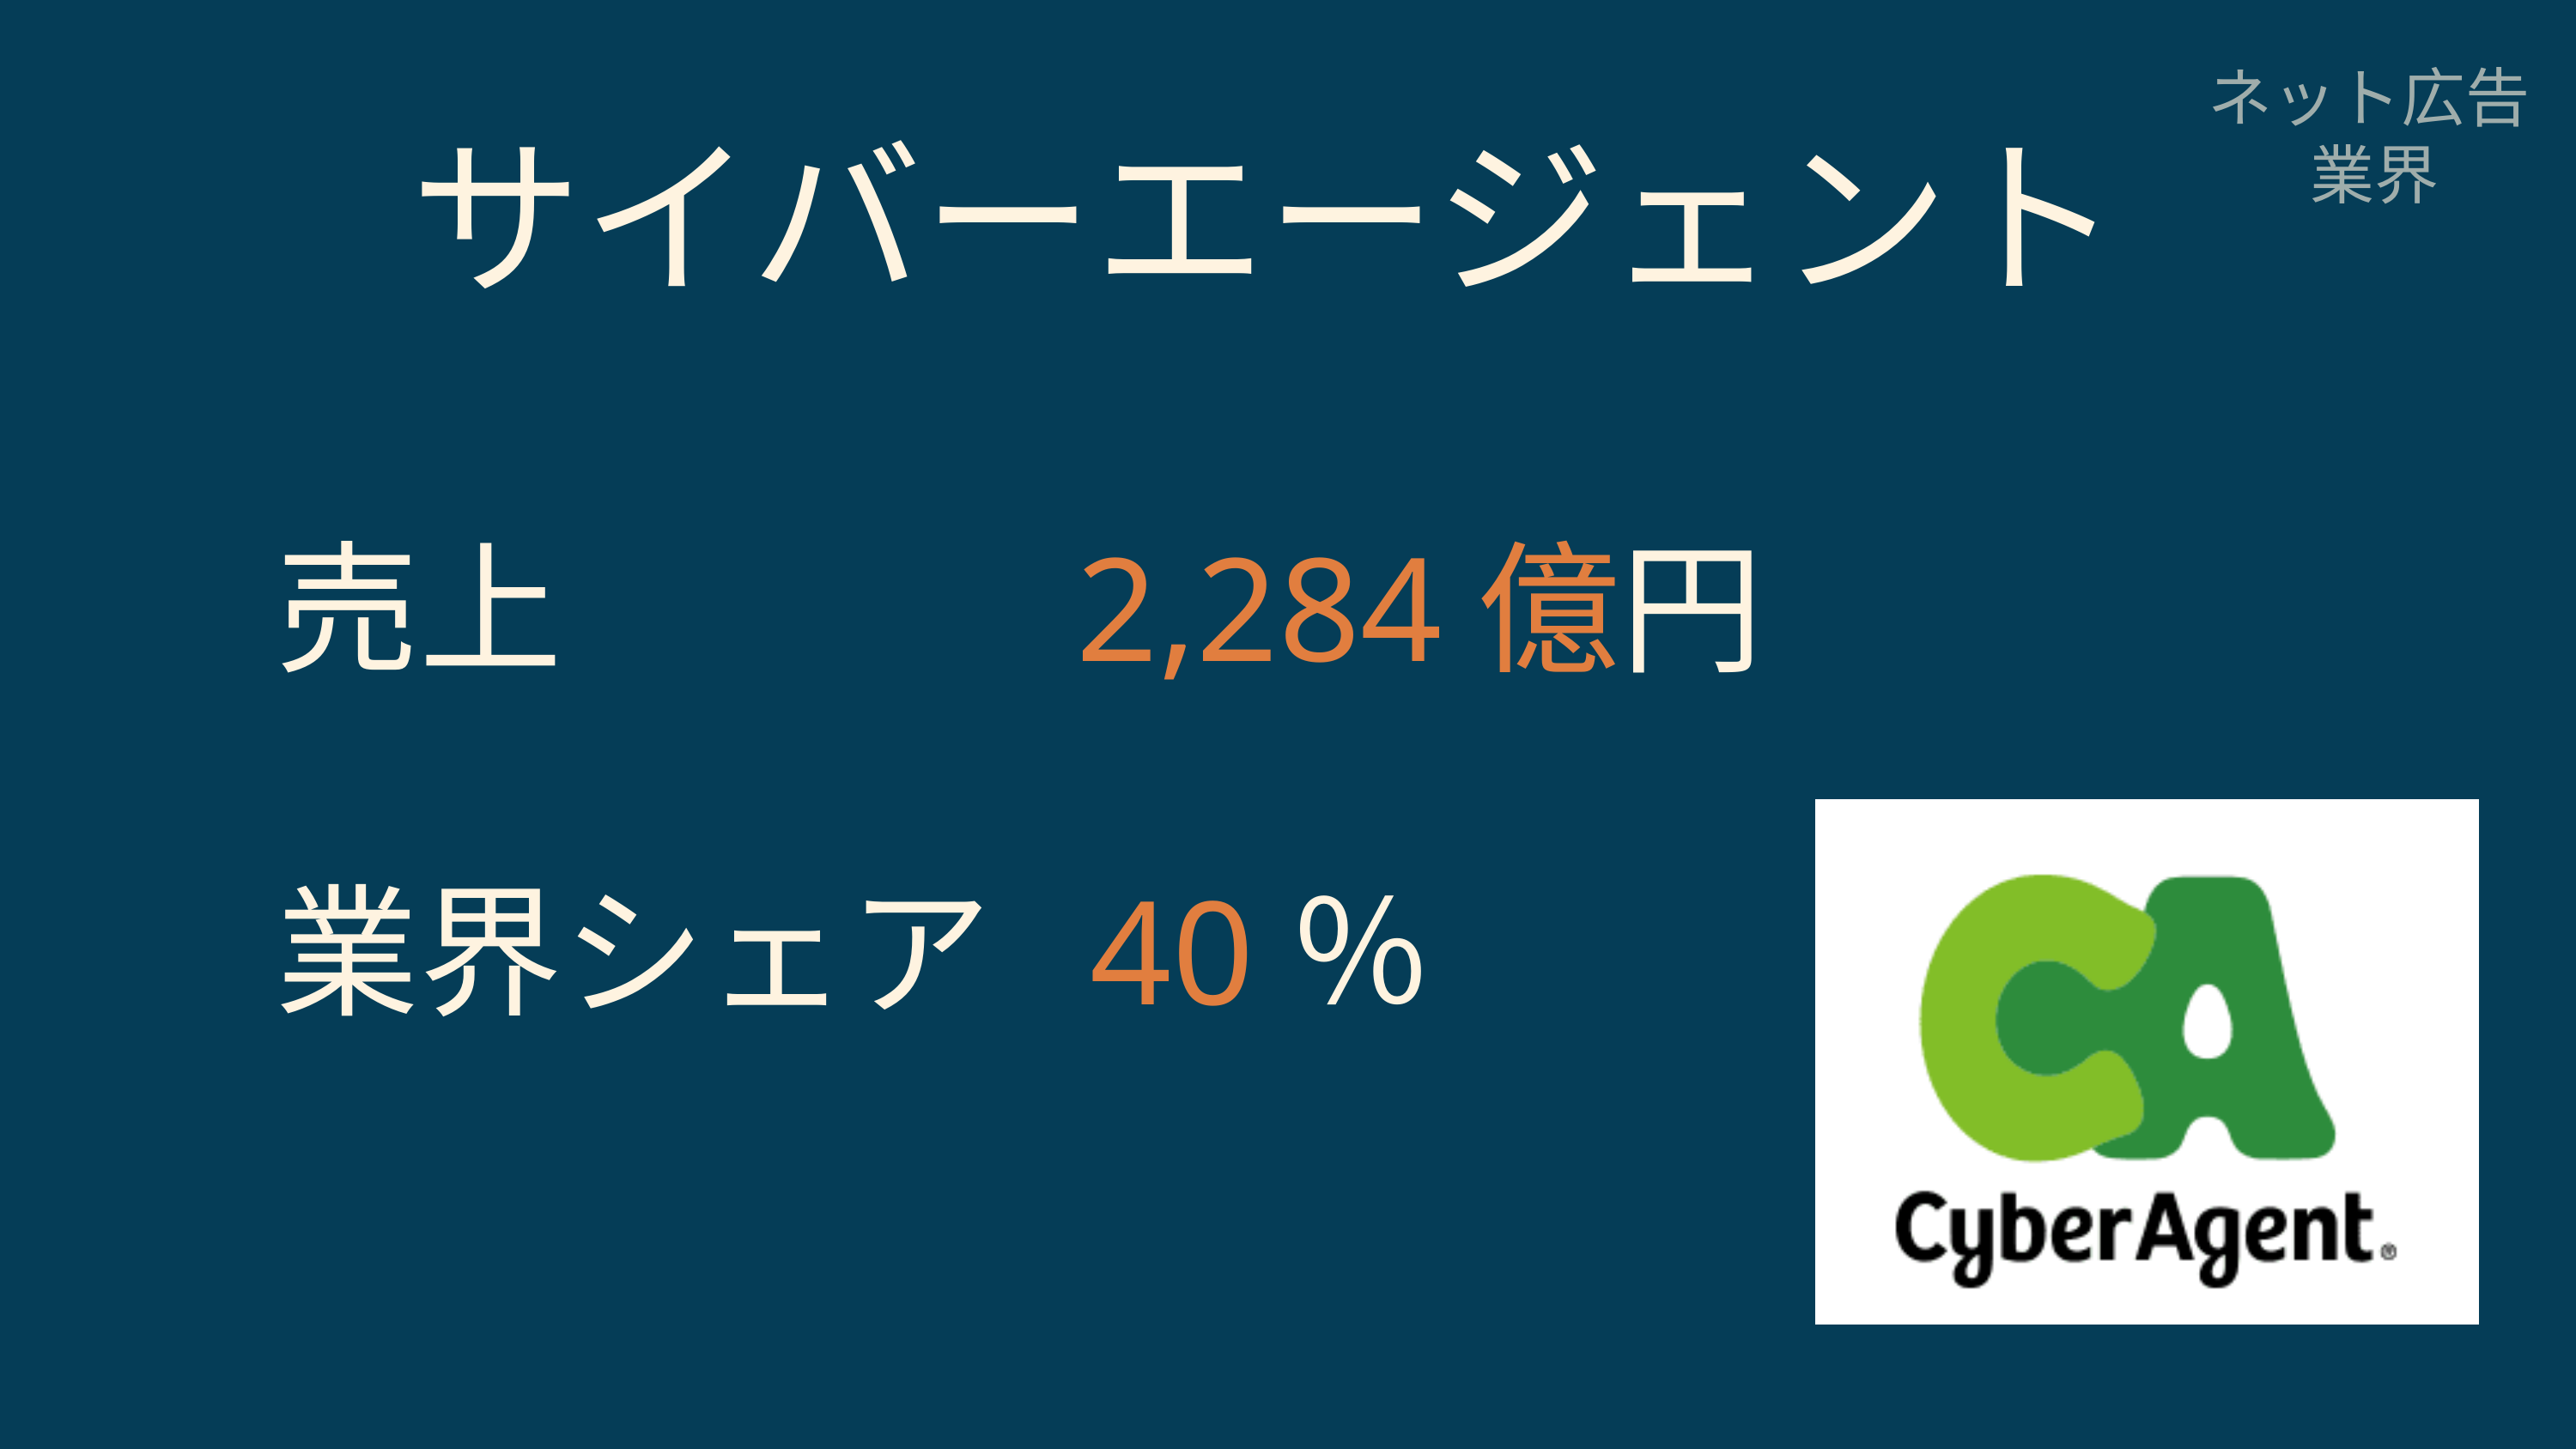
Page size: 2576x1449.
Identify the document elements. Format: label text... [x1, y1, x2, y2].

text_box ネット広告 業界 [2208, 57, 2546, 212]
text_box 売上 2,284億円 業界シェア 40％ [276, 518, 2117, 1034]
text_box サイバーエージェント [411, 109, 2251, 315]
picture [1816, 800, 2478, 1324]
